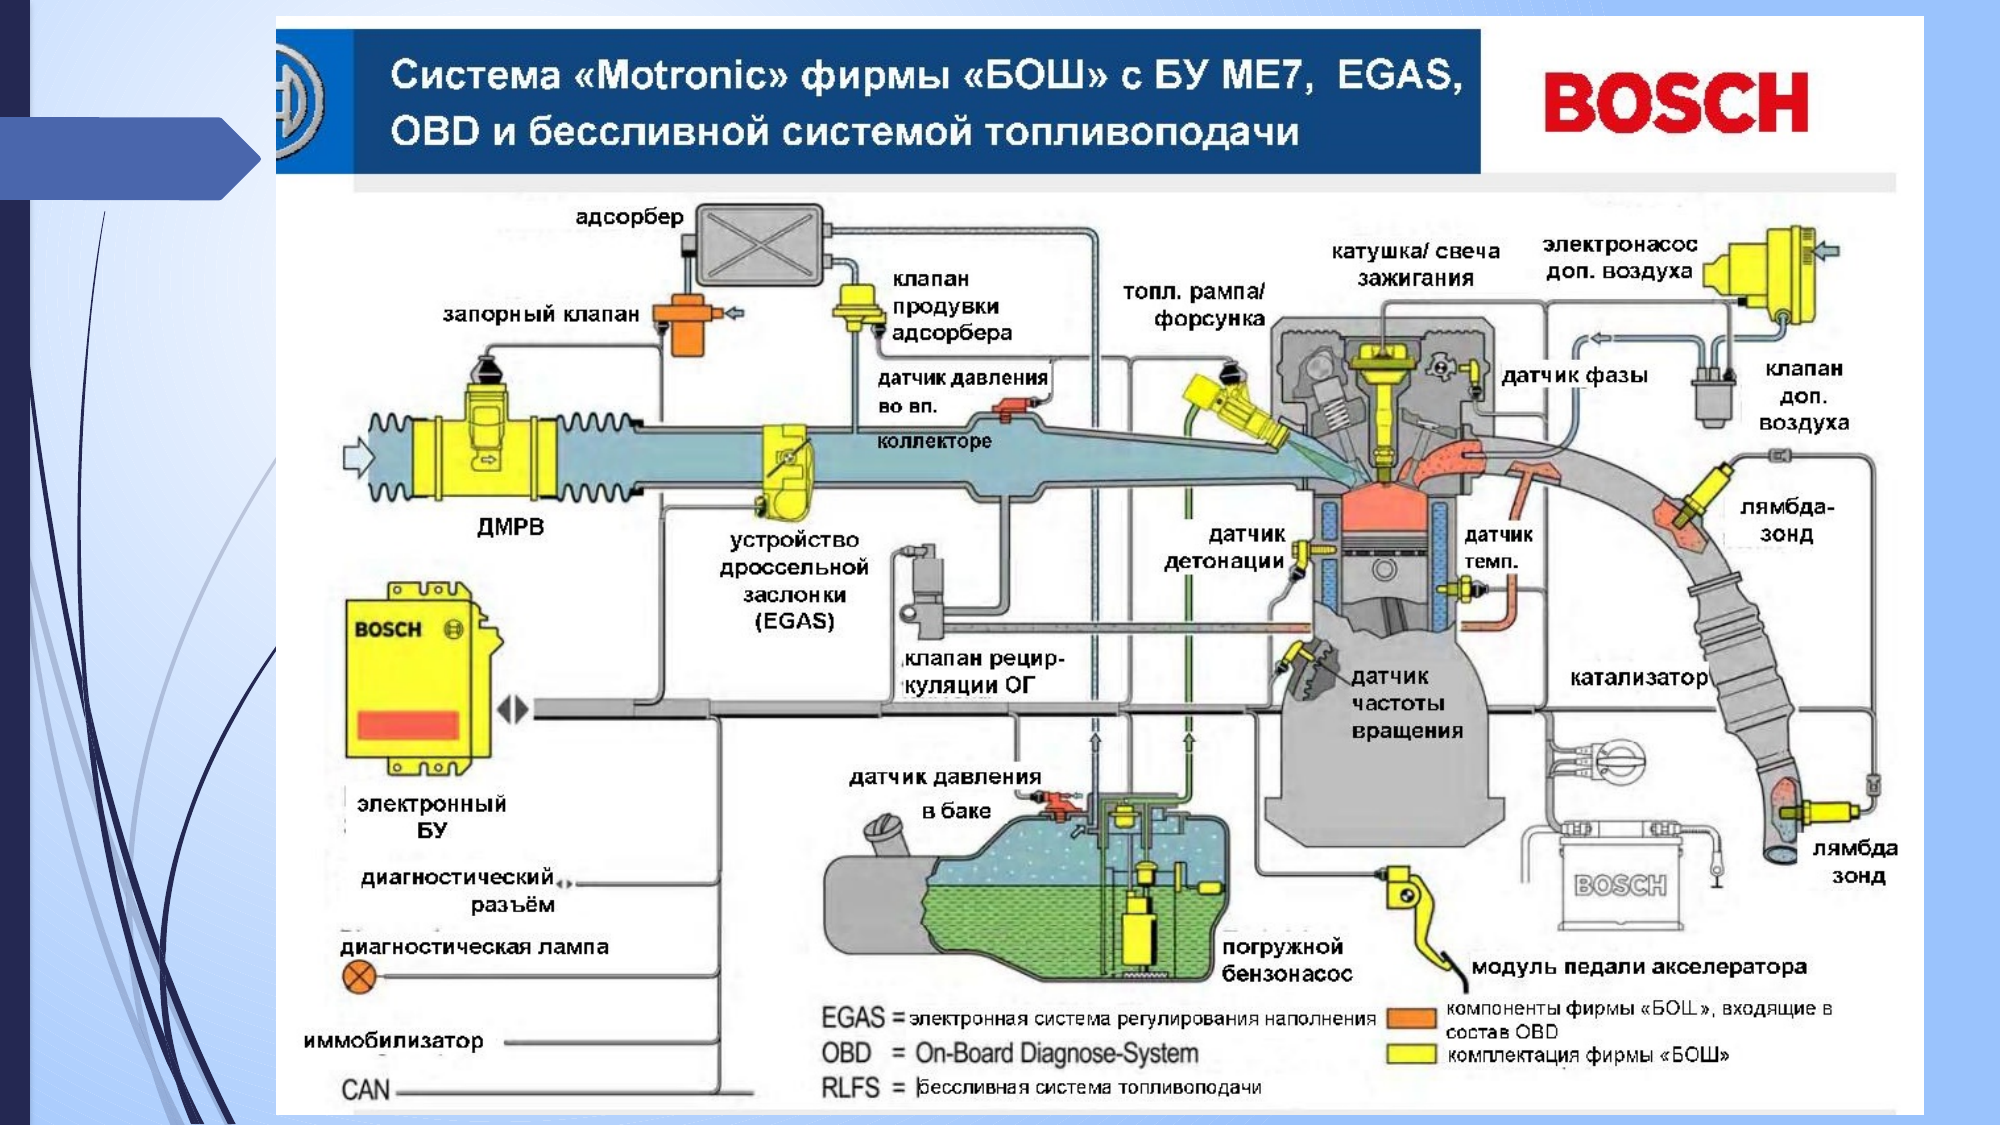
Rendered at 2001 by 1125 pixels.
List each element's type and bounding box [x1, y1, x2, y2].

picture [276, 15, 1924, 1115]
